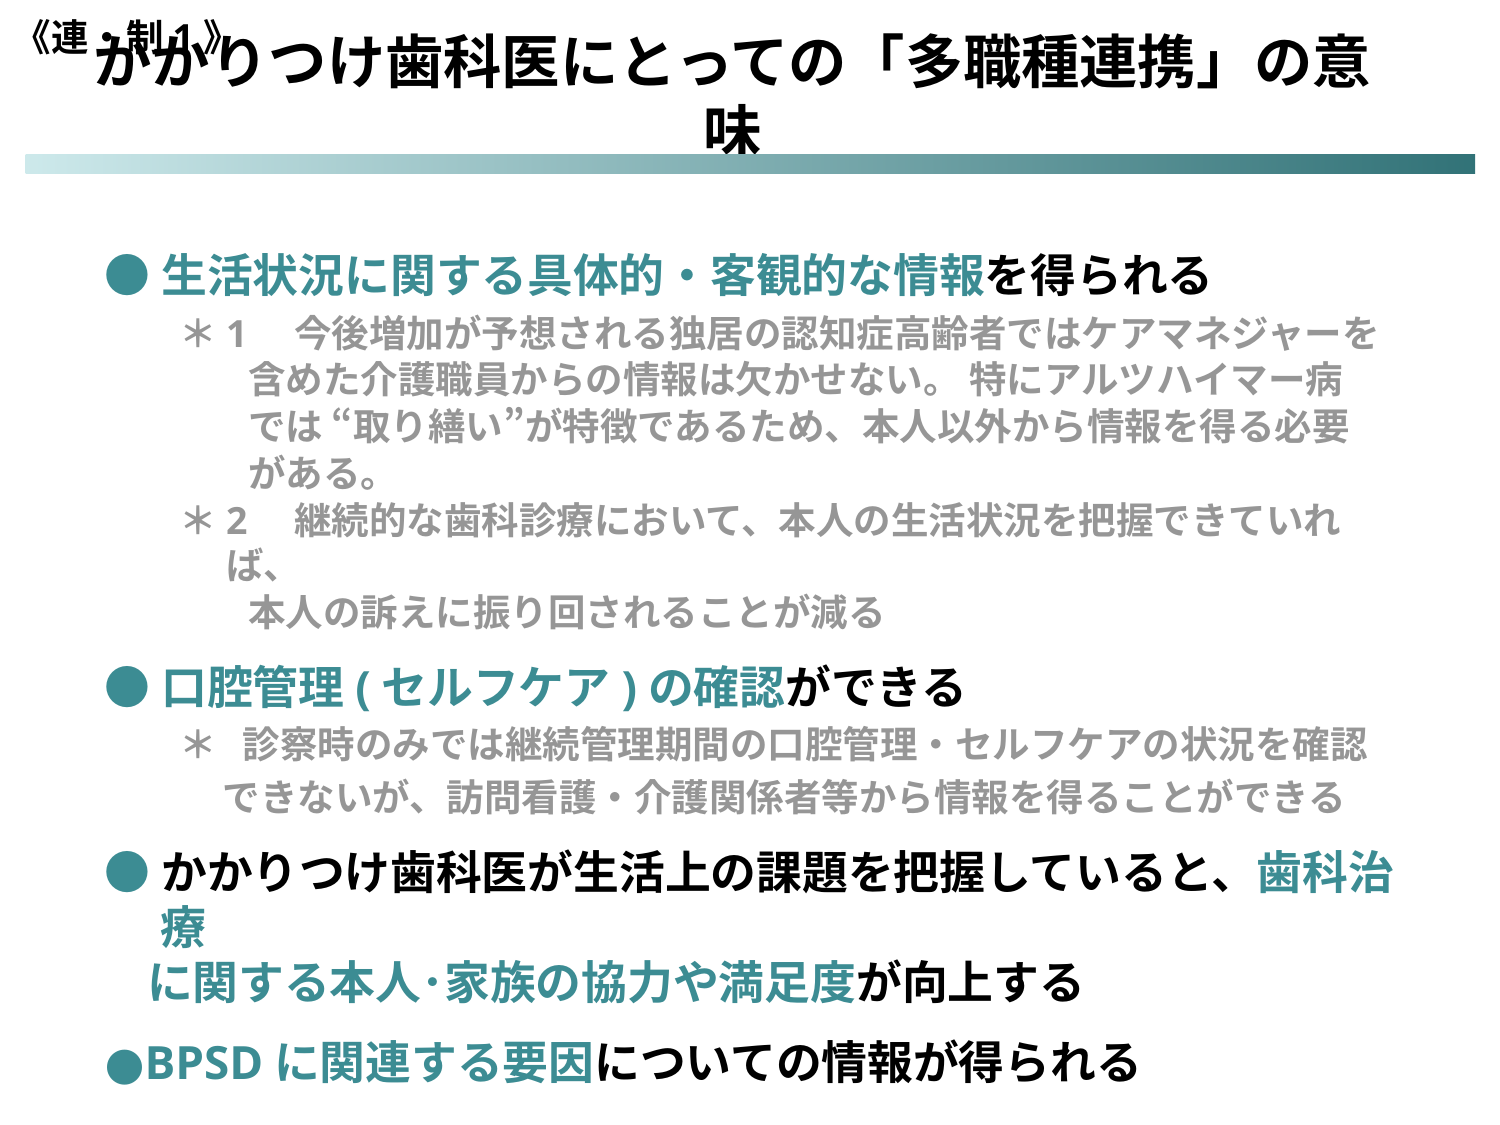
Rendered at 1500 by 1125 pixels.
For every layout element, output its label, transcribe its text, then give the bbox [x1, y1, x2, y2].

text_box [25, 154, 1476, 174]
list ●生活状況に関する具体的・客観的な情報を得られる ＊1 今後増加が予想される独居の認知症高齢者ではケアマネジャーを 含めた介護職員からの情報は欠かせない。 特にアルツハイマー病 では “取り繕い”が特徴であるため、本人以外から情報を得る必要 がある。 ＊2 継続的な歯科診療において、本人の生活状況を把握できていれば、 本人の訴えに振り回されることが減る ●口腔管理(セルフケア)の確認ができる ＊ 診察時のみでは継続管理期間の口腔管理・セルフケアの状況を確認 できないが、訪問看護・介護関係者等から情報を得ることができる ●かかりつけ歯科医が生活上の課題を把握していると、歯科治療 に関する本人･家族の協力や満足度が向上する ●BPSDに関連する要因についての情報が得られる [89, 239, 1412, 1078]
title かかりつけ歯科医にとっての「多職種連携」の意味 [57, 48, 1408, 143]
text_box 《連・制1》 [0, 0, 210, 73]
